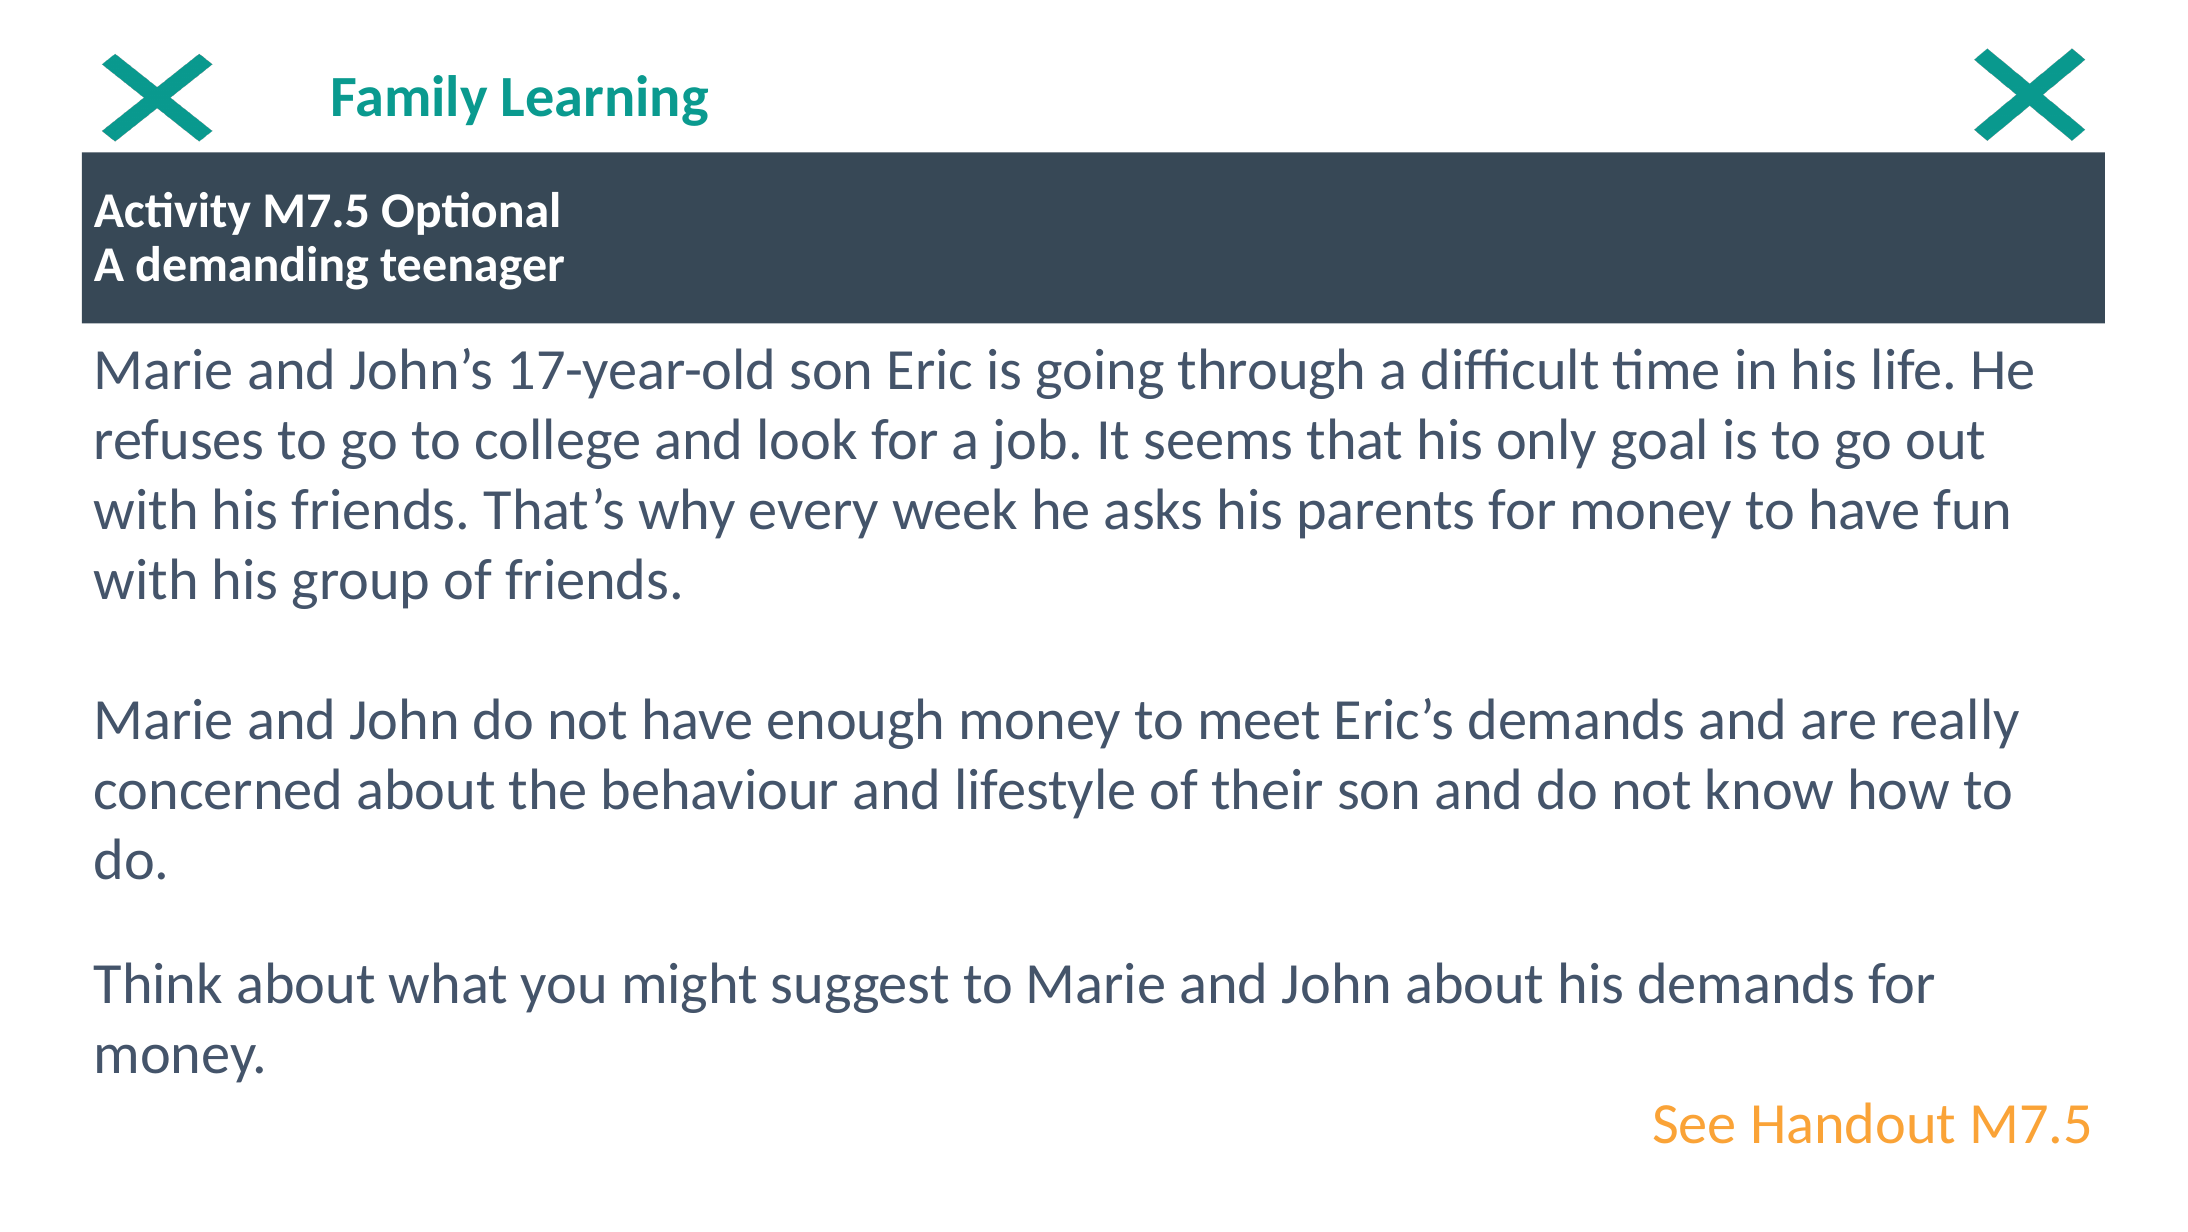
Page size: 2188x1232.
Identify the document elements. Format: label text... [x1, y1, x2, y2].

list Marie and John’s 17-year-old son Eric is going through a difficult time in his life. He refuses to go to college and look for a job. It seems that his only goal is to go out with his friends. That’s why every week he asks his parents for money to have fun with his group of friends. Marie and John do not have enough money to meet Eric’s demands and are really concerned about the behaviour and lifestyle of their son and do not know how to do. Think about what you might suggest to Marie and John about his demands for money. See Handout M7.5 [82, 323, 2105, 1165]
list Activity M7.5 Optional A demanding teenager [81, 152, 2105, 324]
picture [81, 38, 233, 158]
picture [1954, 31, 2106, 158]
title Family Learning [318, 38, 1459, 152]
